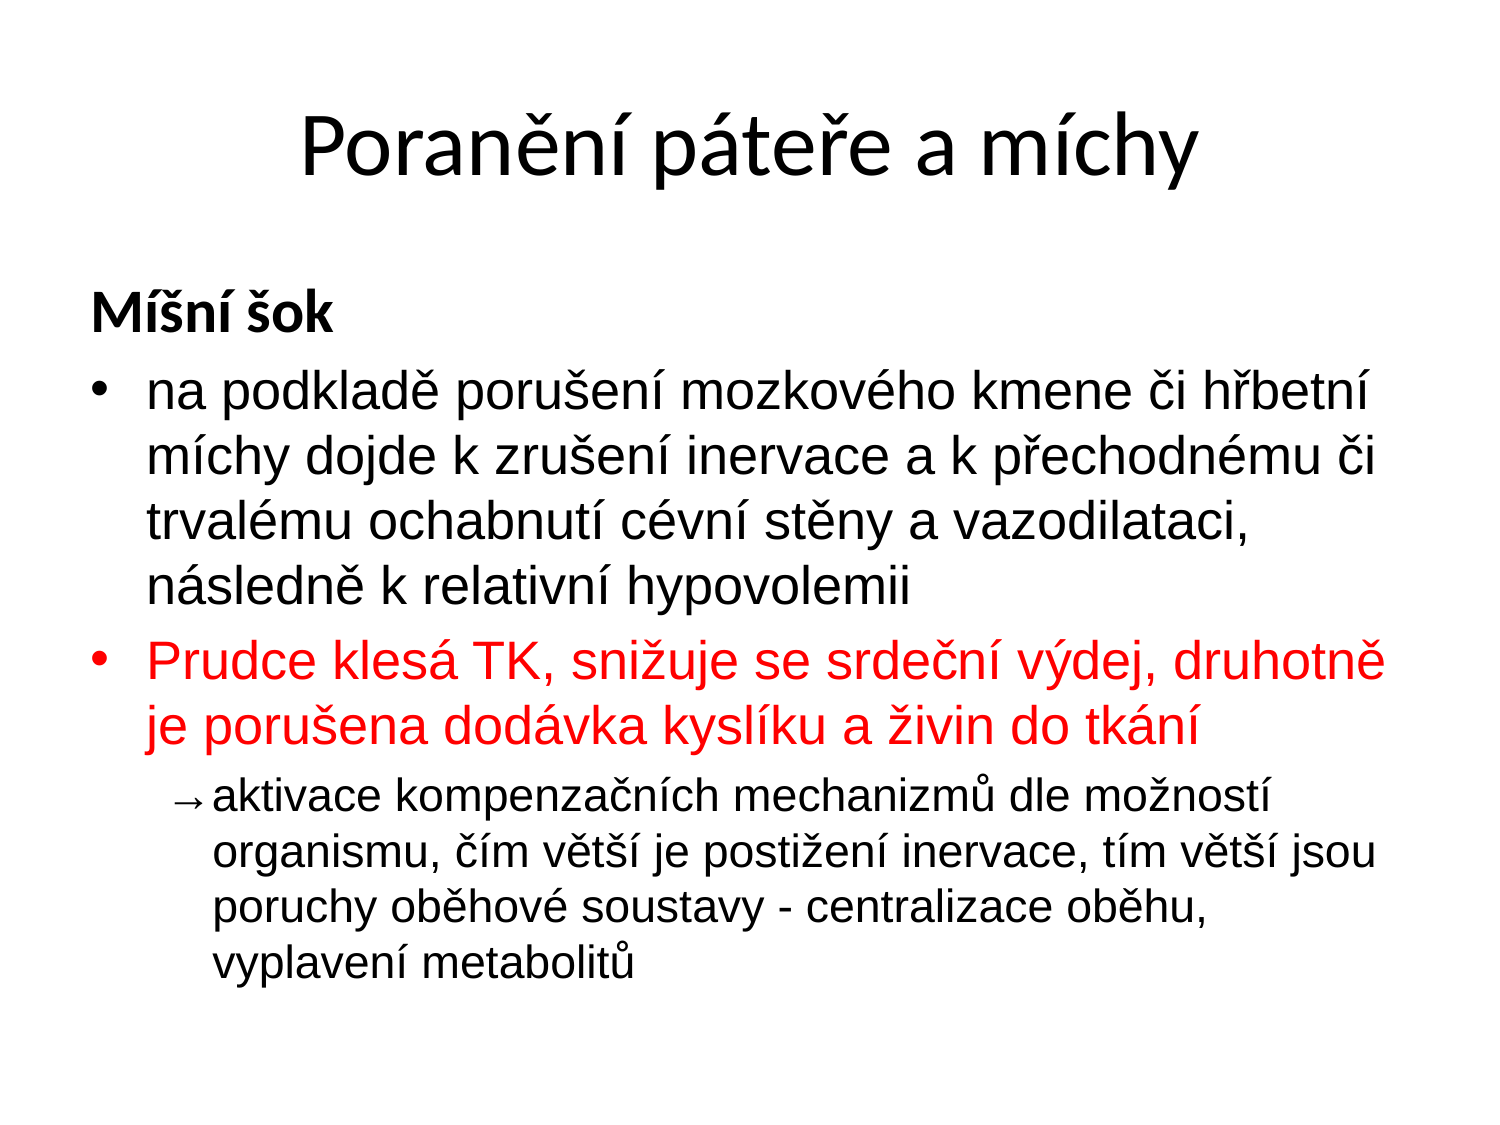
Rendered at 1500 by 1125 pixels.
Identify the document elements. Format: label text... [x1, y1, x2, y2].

title Poranění páteře a míchy [75, 45, 1425, 233]
list Míšní šok na podkladě porušení mozkového kmene či hřbetní míchy dojde k zrušení inervace a k přechodnému či trvalému ochabnutí cévní stěny a vazodilataci, následně k relativní hypovolemii Prudce klesá TK, snižuje se srdeční výdej, druhotně je porušena dodávka kyslíku a živin do tkání →aktivace kompenzačních mechanizmů dle možností organismu, čím větší je postižení inervace, tím větší jsou poruchy oběhové soustavy - centralizace oběhu, vyplavení metabolitů [75, 262, 1425, 1005]
